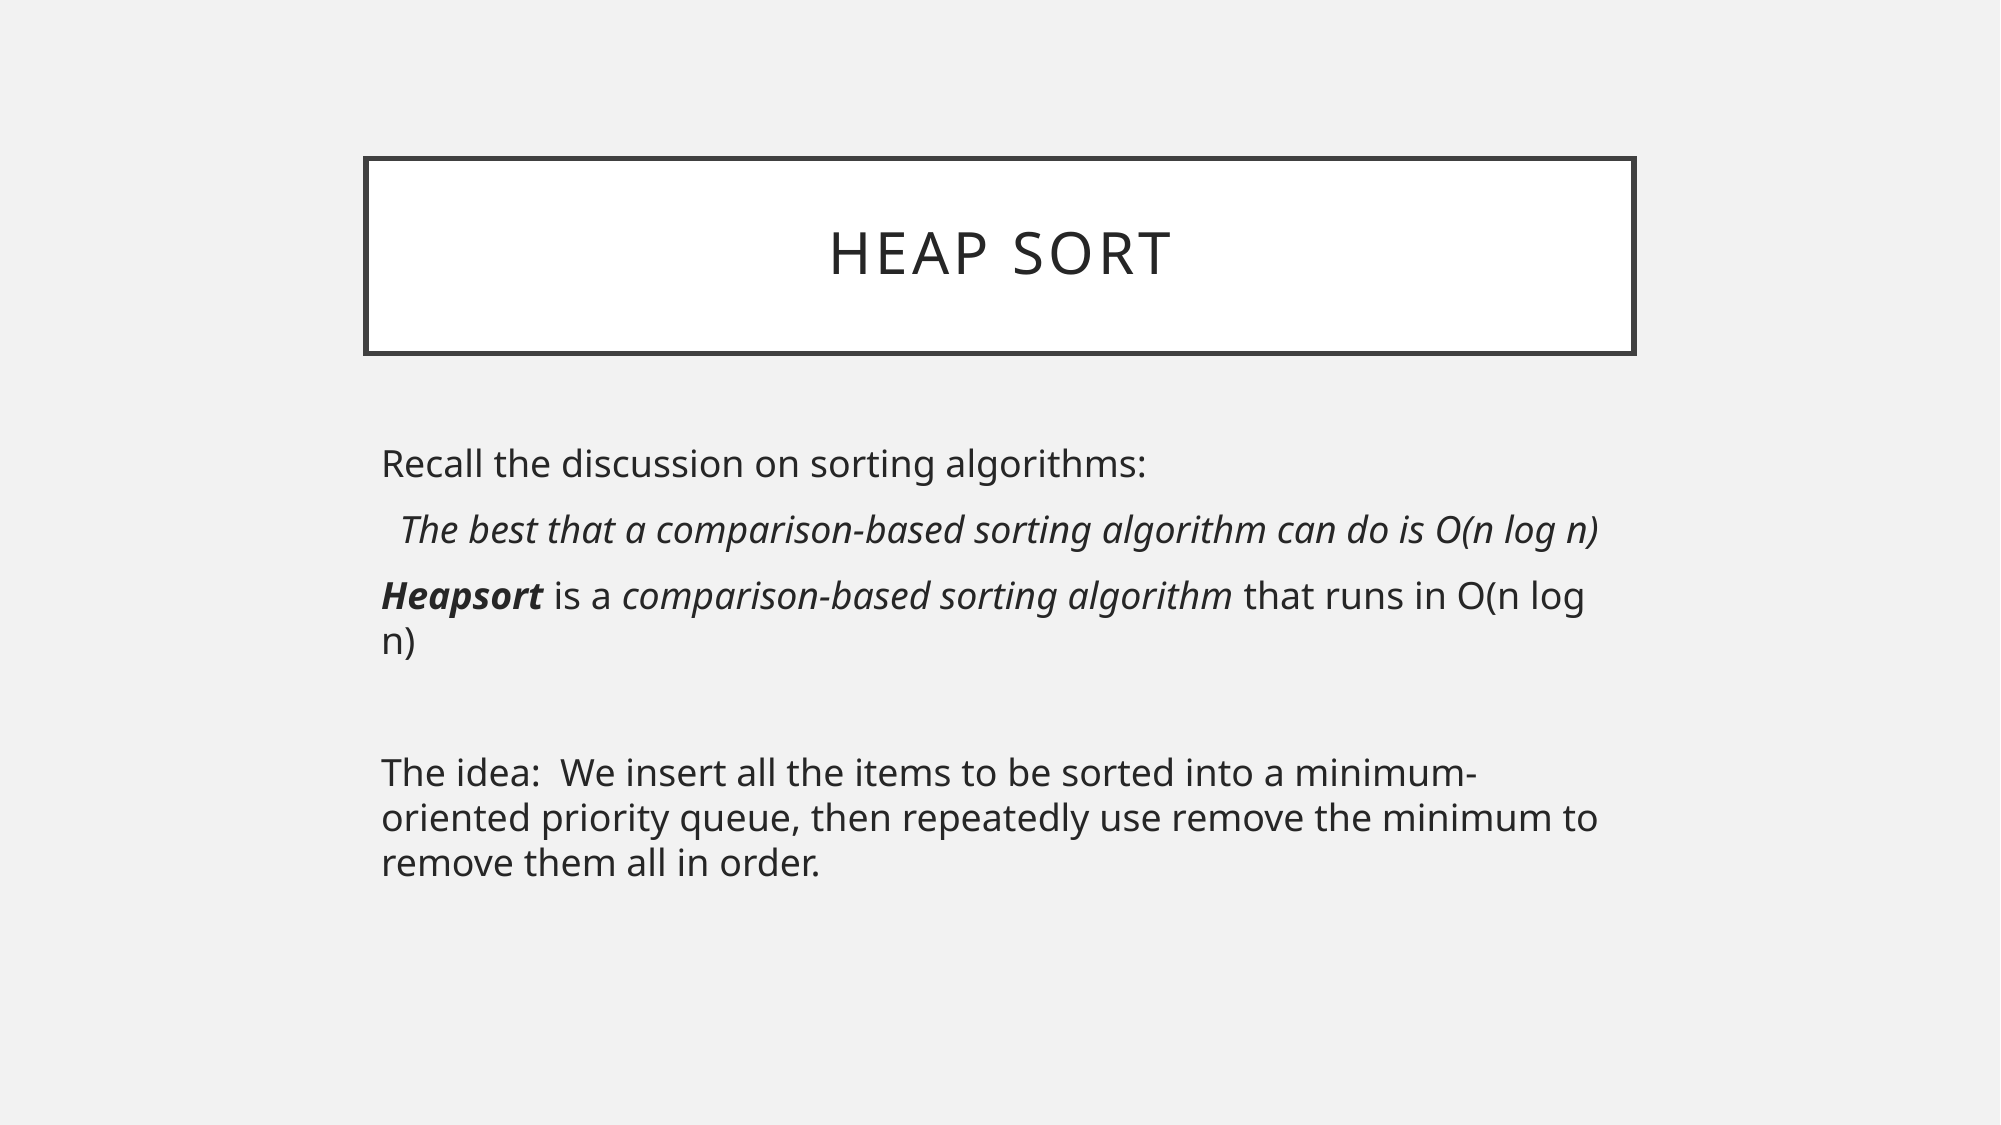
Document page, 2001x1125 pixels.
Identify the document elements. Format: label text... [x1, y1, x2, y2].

list Recall the discussion on sorting algorithms: The best that a comparison-based sorting algorithm can do is O(n log n) Heapsort is a comparison-based sorting algorithm that runs in O(n log n) The idea: We insert all the items to be sorted into a minimum-oriented priority queue, then repeatedly use remove the minimum to remove them all in order. [366, 432, 1634, 942]
title Heap Sort [363, 156, 1637, 356]
